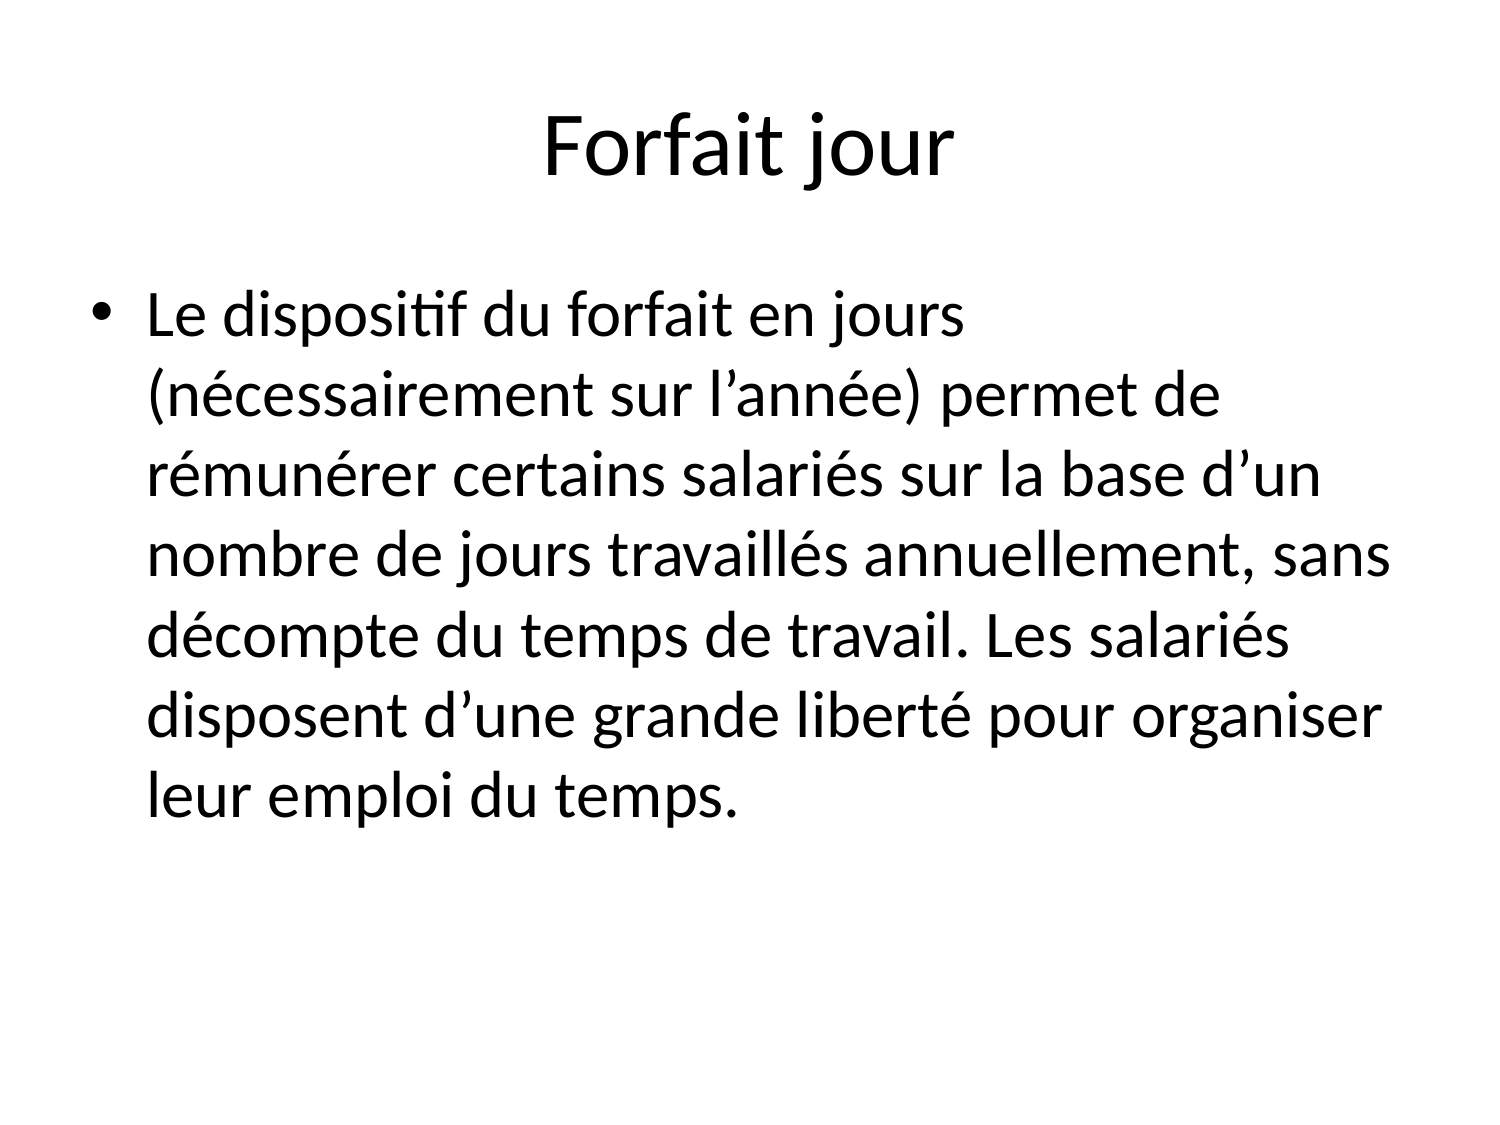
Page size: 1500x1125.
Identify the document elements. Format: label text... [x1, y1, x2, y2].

title Forfait jour [75, 45, 1425, 233]
list Le dispositif du forfait en jours (nécessairement sur l’année) permet de rémunérer certains salariés sur la base d’un nombre de jours travaillés annuellement, sans décompte du temps de travail. Les salariés disposent d’une grande liberté pour organiser leur emploi du temps. [75, 262, 1425, 1005]
